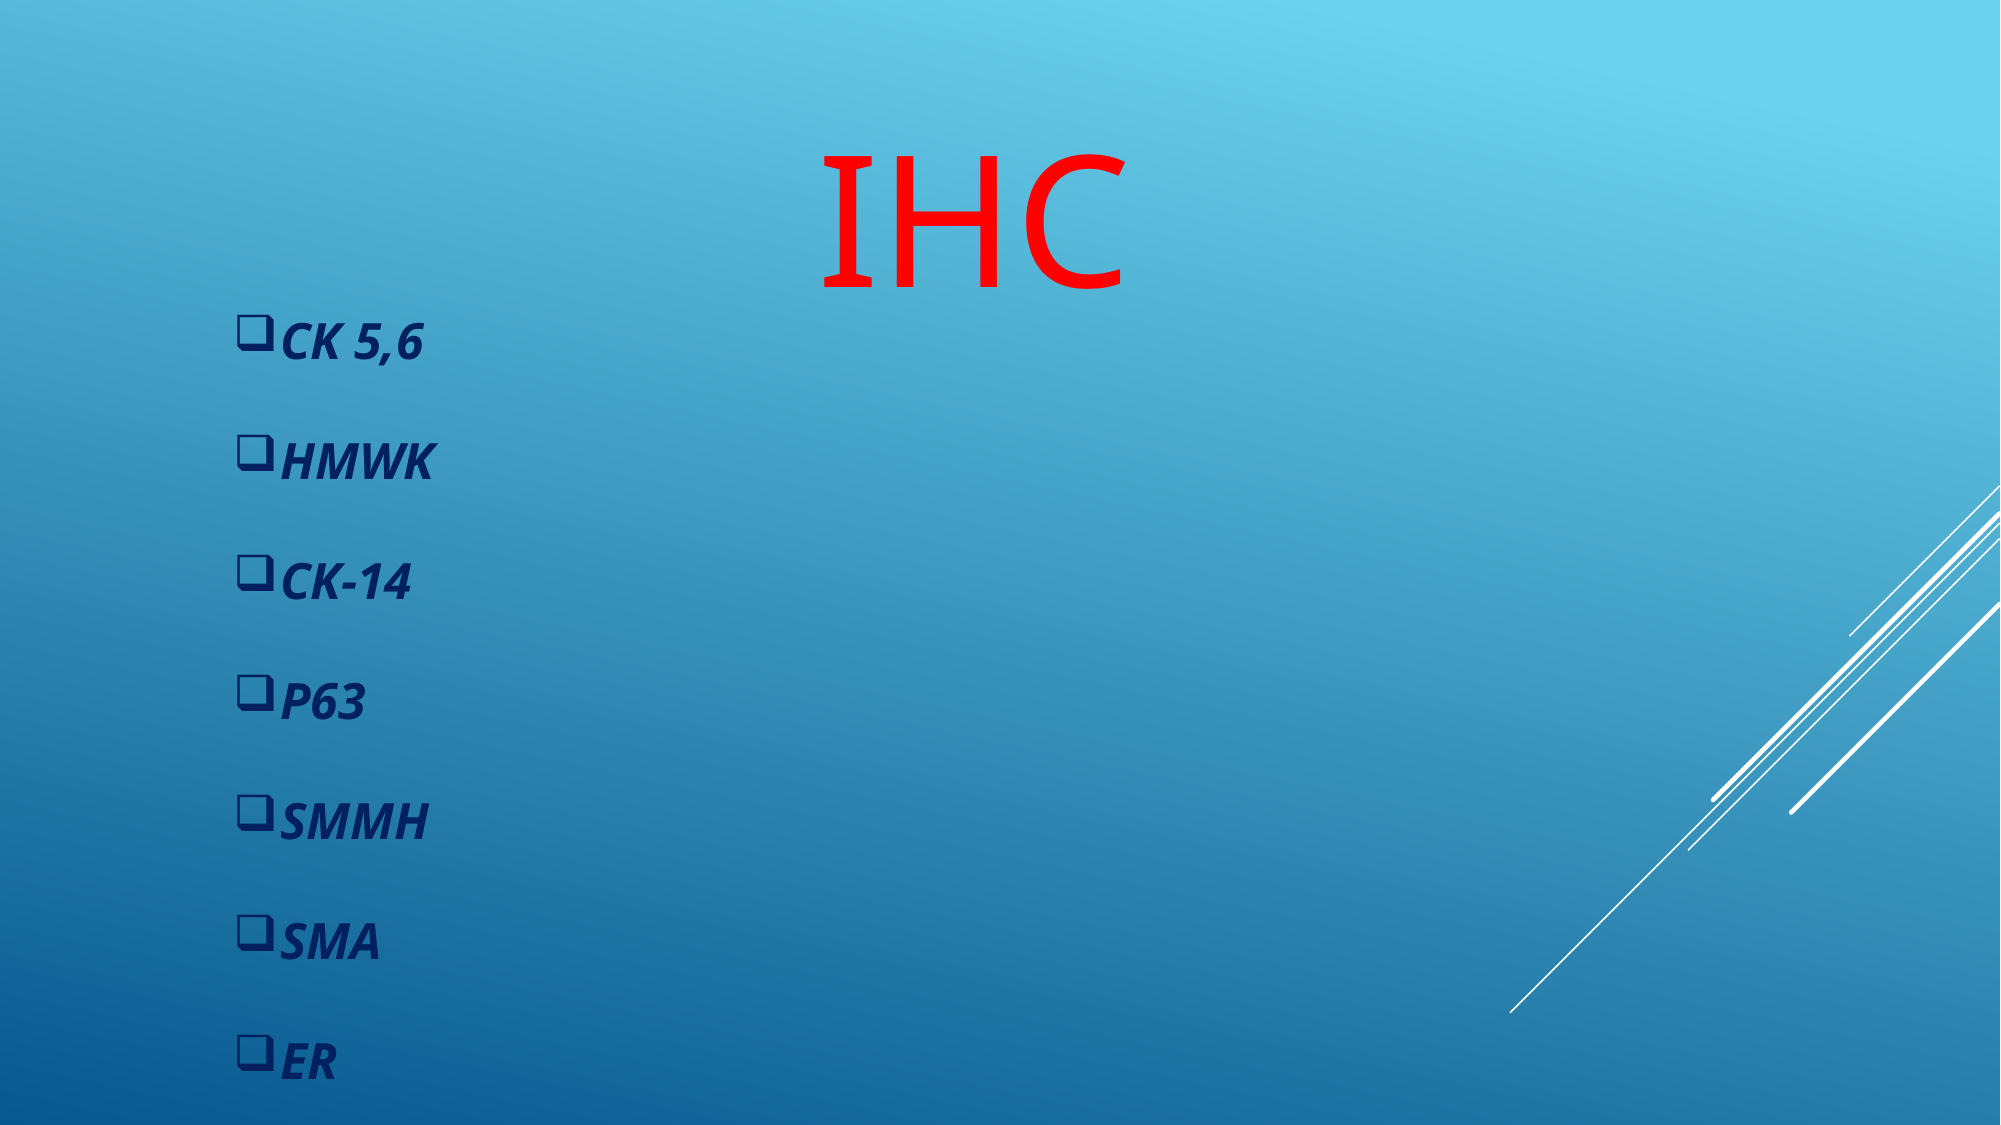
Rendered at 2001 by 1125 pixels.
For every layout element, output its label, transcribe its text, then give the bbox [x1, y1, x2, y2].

text_box CK 5,6 HMWK CK-14 P63 SMMH SMA ER [218, 301, 450, 1097]
text_box IHC [0, 97, 1983, 332]
